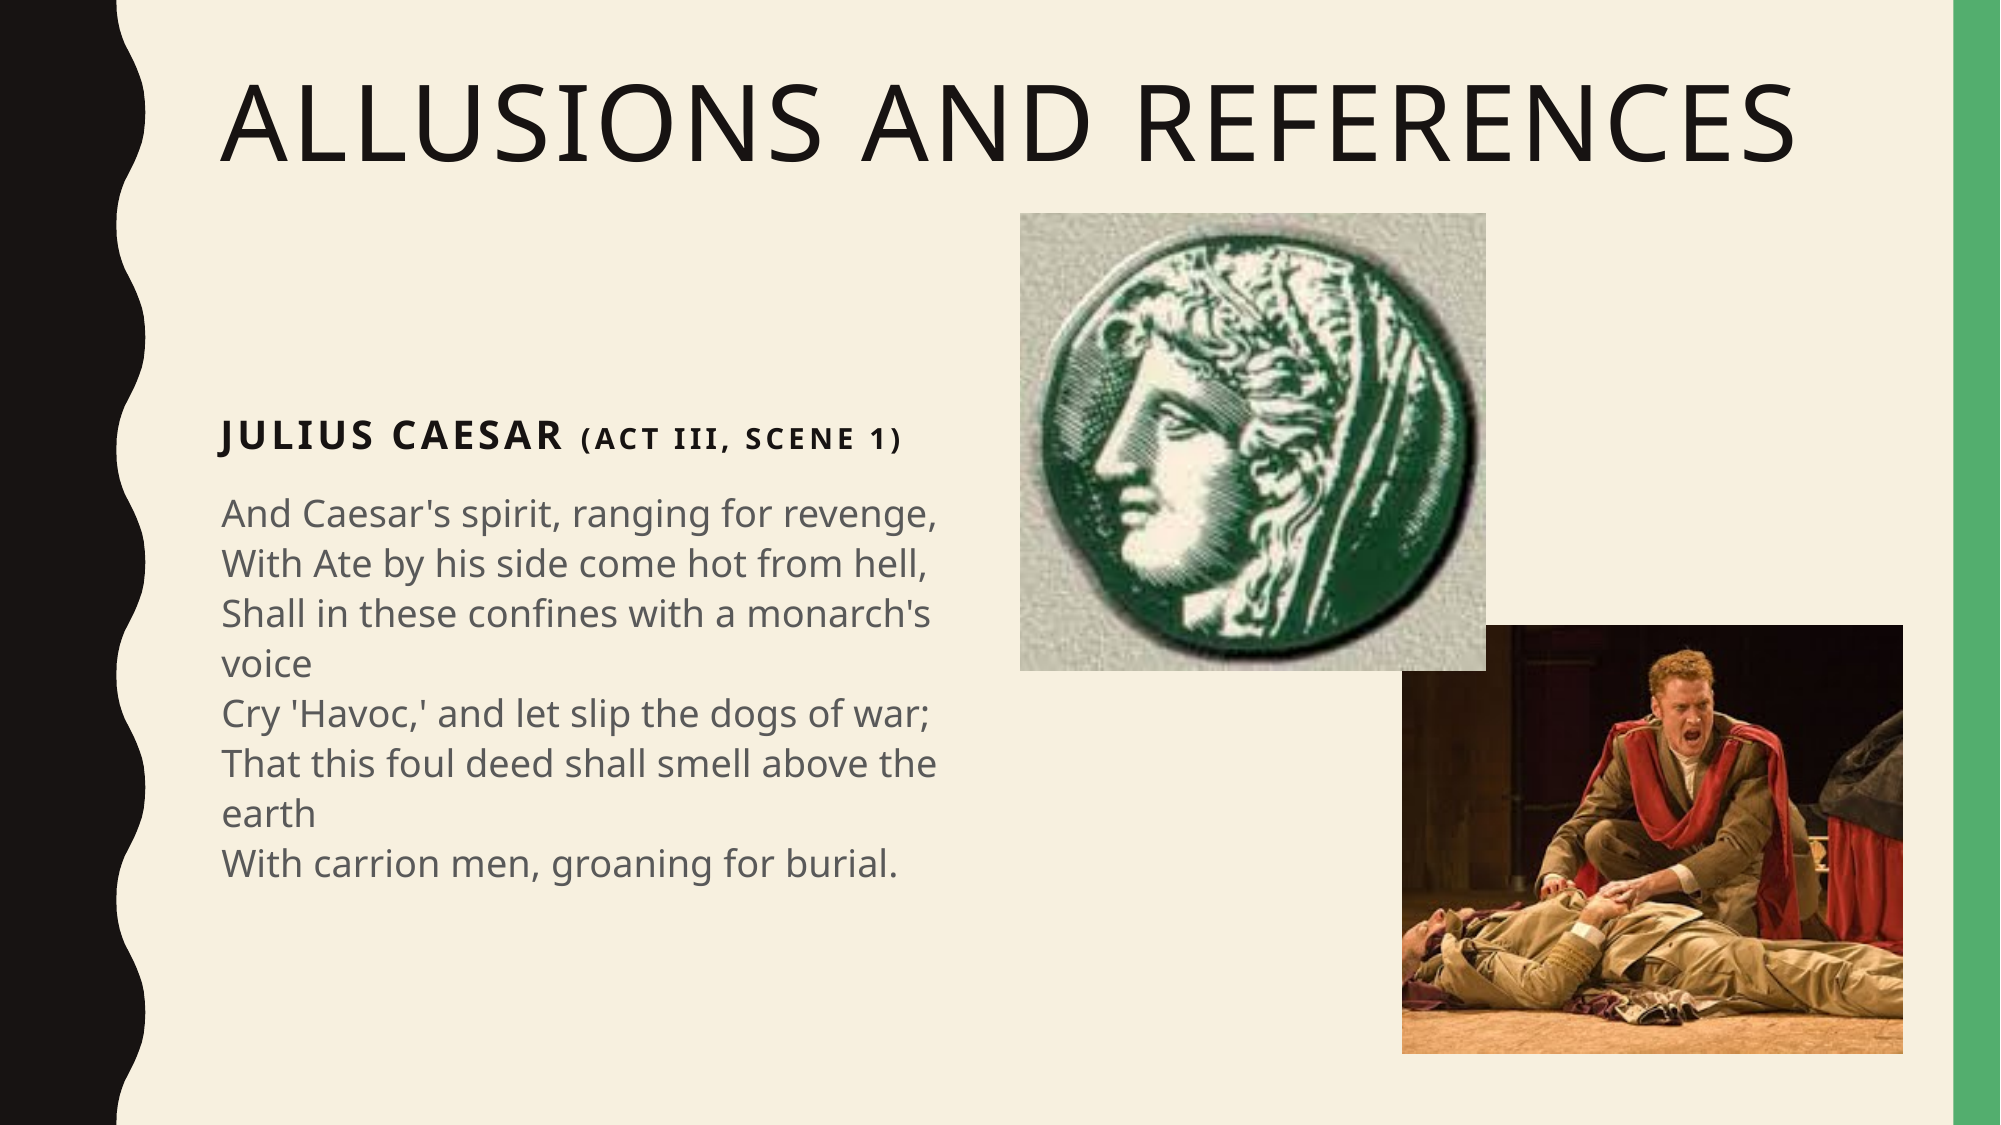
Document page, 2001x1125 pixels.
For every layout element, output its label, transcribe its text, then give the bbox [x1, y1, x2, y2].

list Julius Caesar (Act III, scene 1) [205, 360, 993, 465]
picture [1020, 213, 1903, 1054]
title Allusions and References [205, 62, 1875, 308]
list And Caesar's spirit, ranging for revenge, With Ate by his side come hot from hell, Shall in these confines with a monarch's voice Cry 'Havoc,' and let slip the dogs of war; That this foul deed shall smell above the earth With carrion men, groaning for burial. [206, 477, 994, 969]
